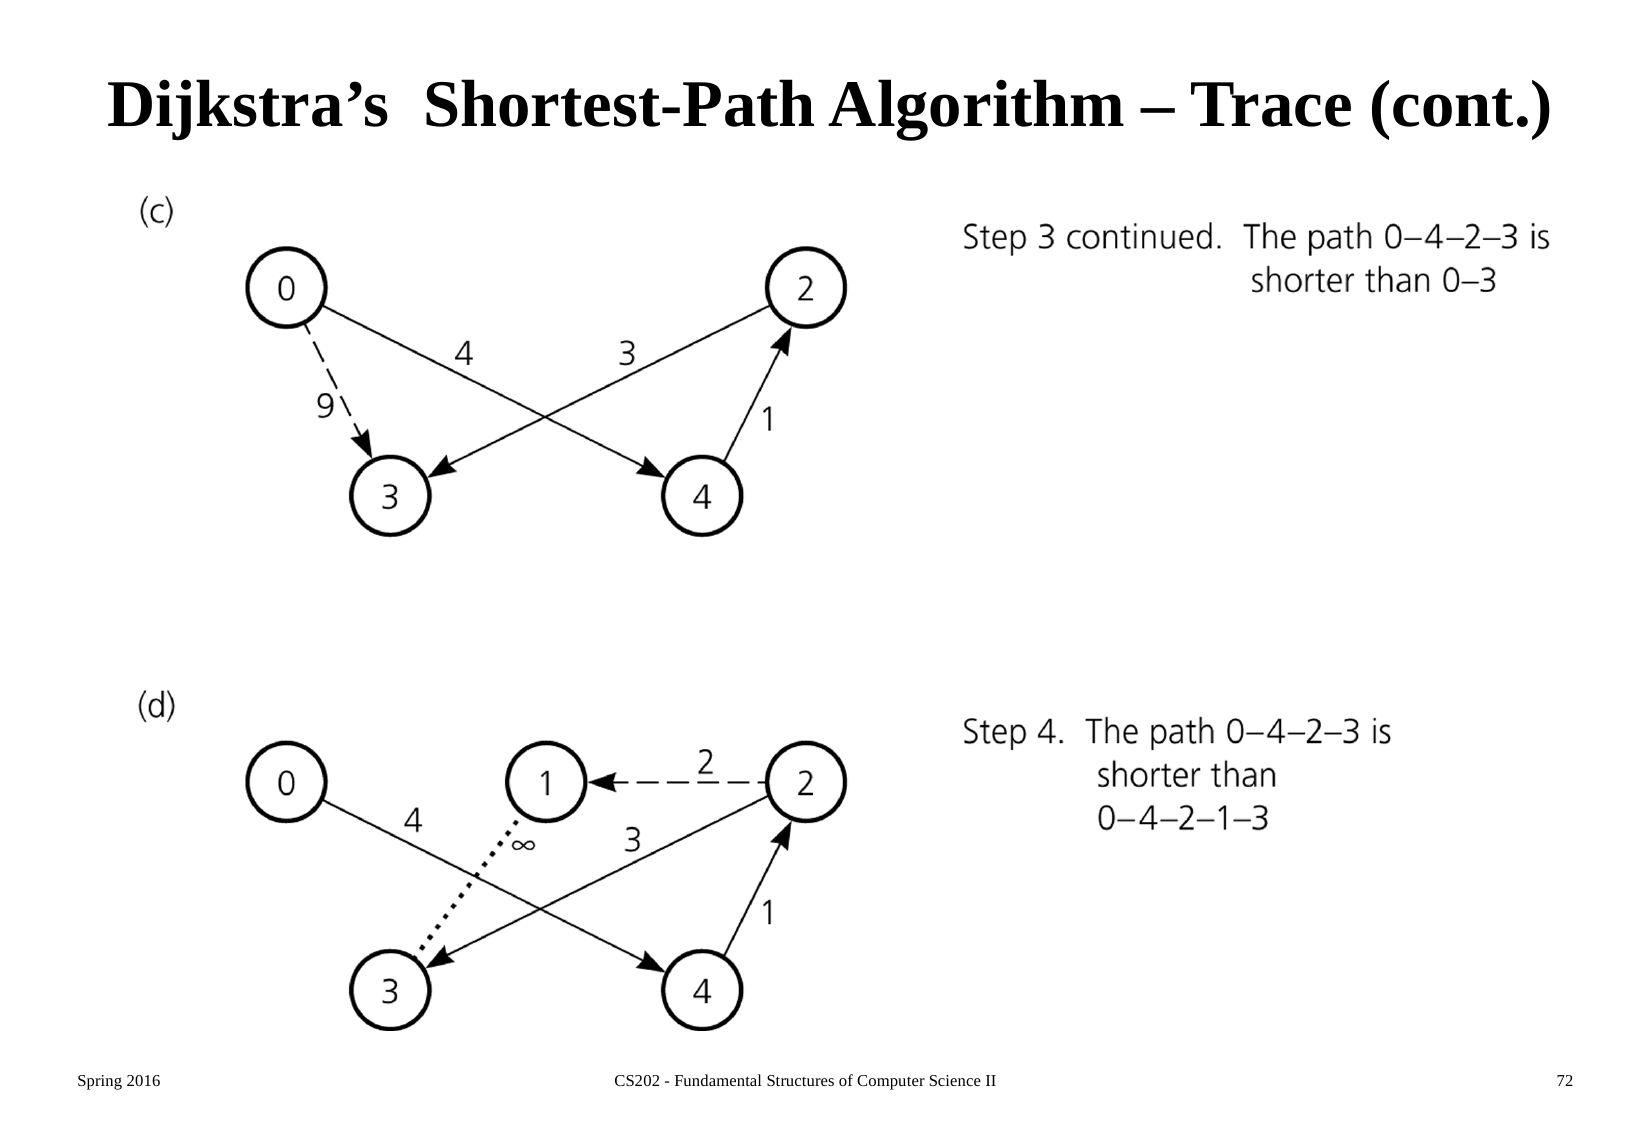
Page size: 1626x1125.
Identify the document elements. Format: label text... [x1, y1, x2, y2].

picture [137, 149, 1551, 1031]
title Dijkstra’s Shortest-Path Algorithm – Trace (cont.) [62, 24, 1600, 175]
slide_number 72 [1249, 1062, 1589, 1101]
slide_number Spring 2016 [62, 1062, 402, 1101]
footer CS202 - Fundamental Structures of Computer Science II [500, 1062, 1111, 1101]
